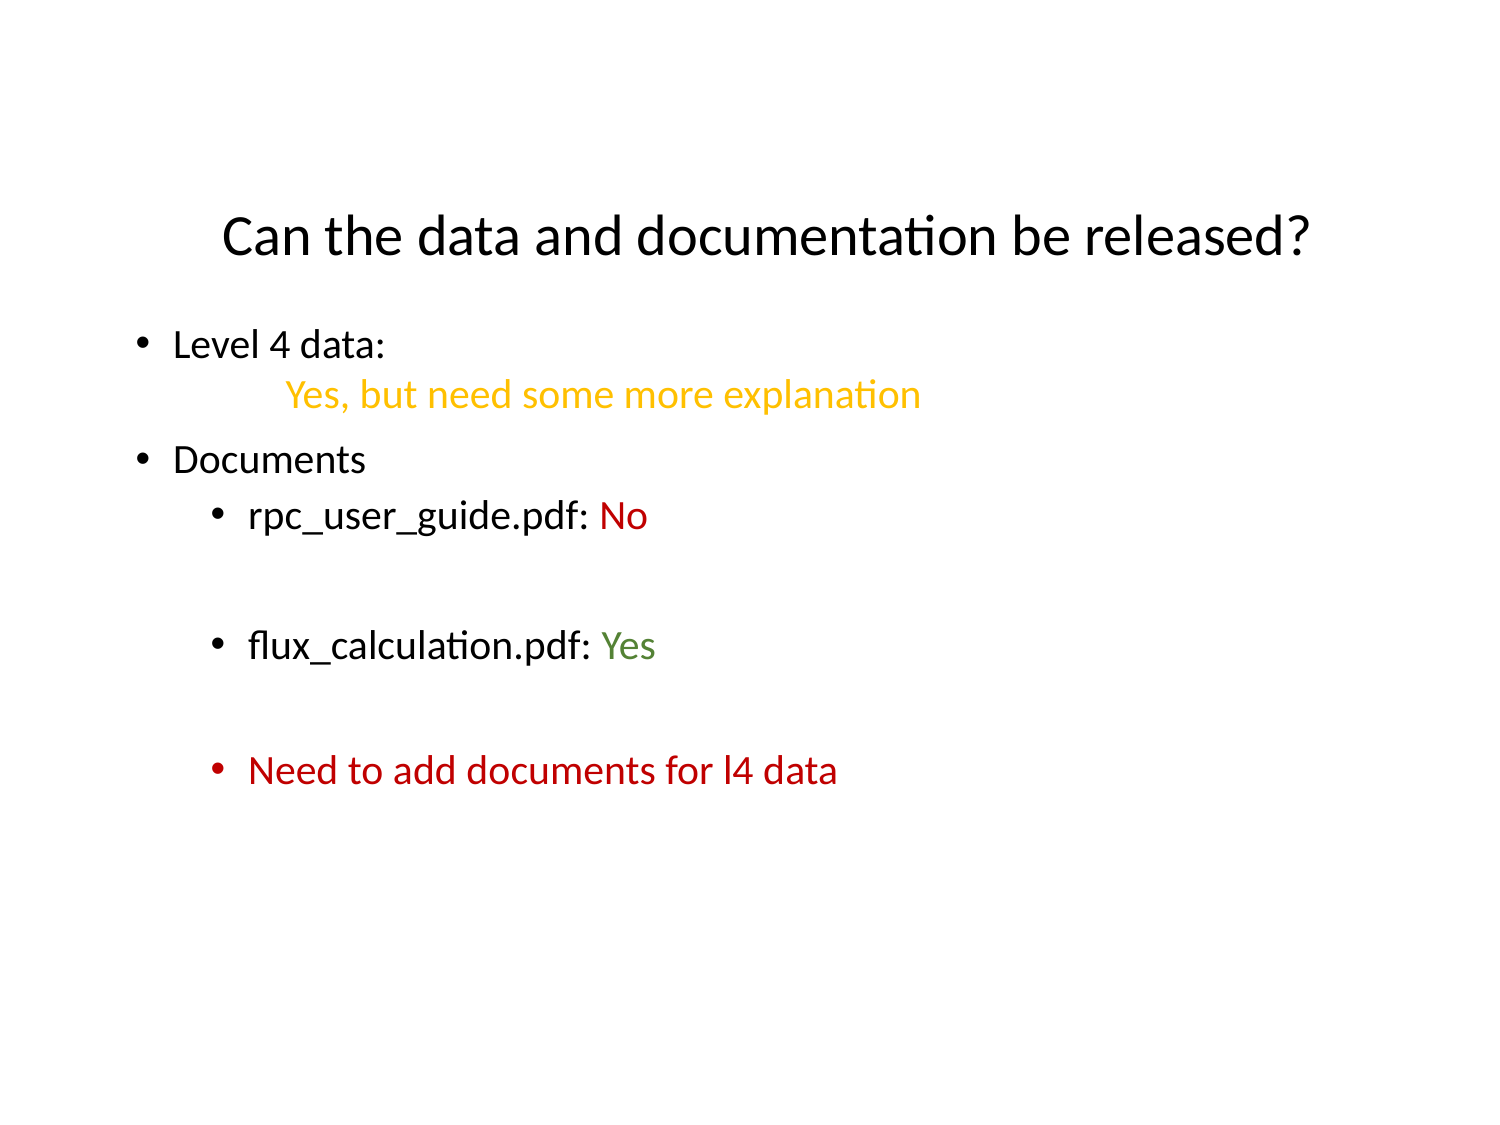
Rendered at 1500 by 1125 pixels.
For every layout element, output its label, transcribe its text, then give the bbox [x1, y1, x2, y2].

list Can the data and documentation be released? Level 4 data: Yes, but need some more explanation Documents rpc_user_guide.pdf: No flux_calculation.pdf: Yes Need to add documents for l4 data [120, 189, 1415, 904]
